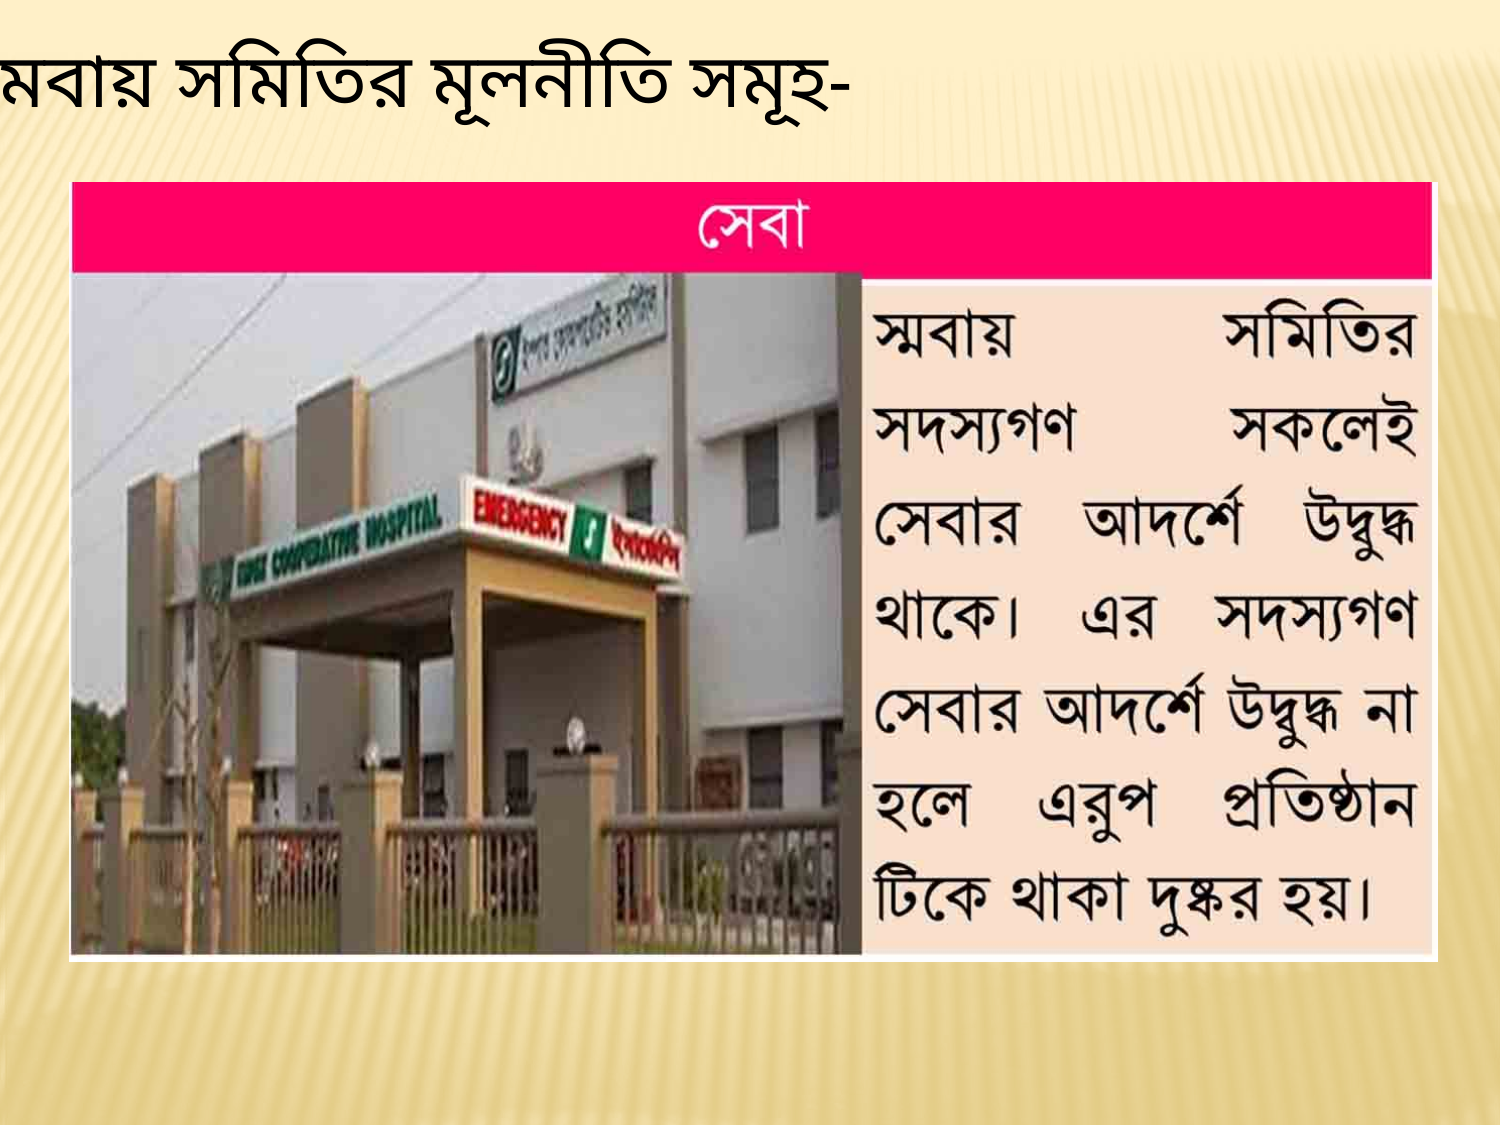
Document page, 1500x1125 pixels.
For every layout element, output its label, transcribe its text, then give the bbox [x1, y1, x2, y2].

picture [69, 182, 1438, 962]
text_box সমবায় সমিতির মূলনীতি সমূহ- [0, 24, 868, 130]
